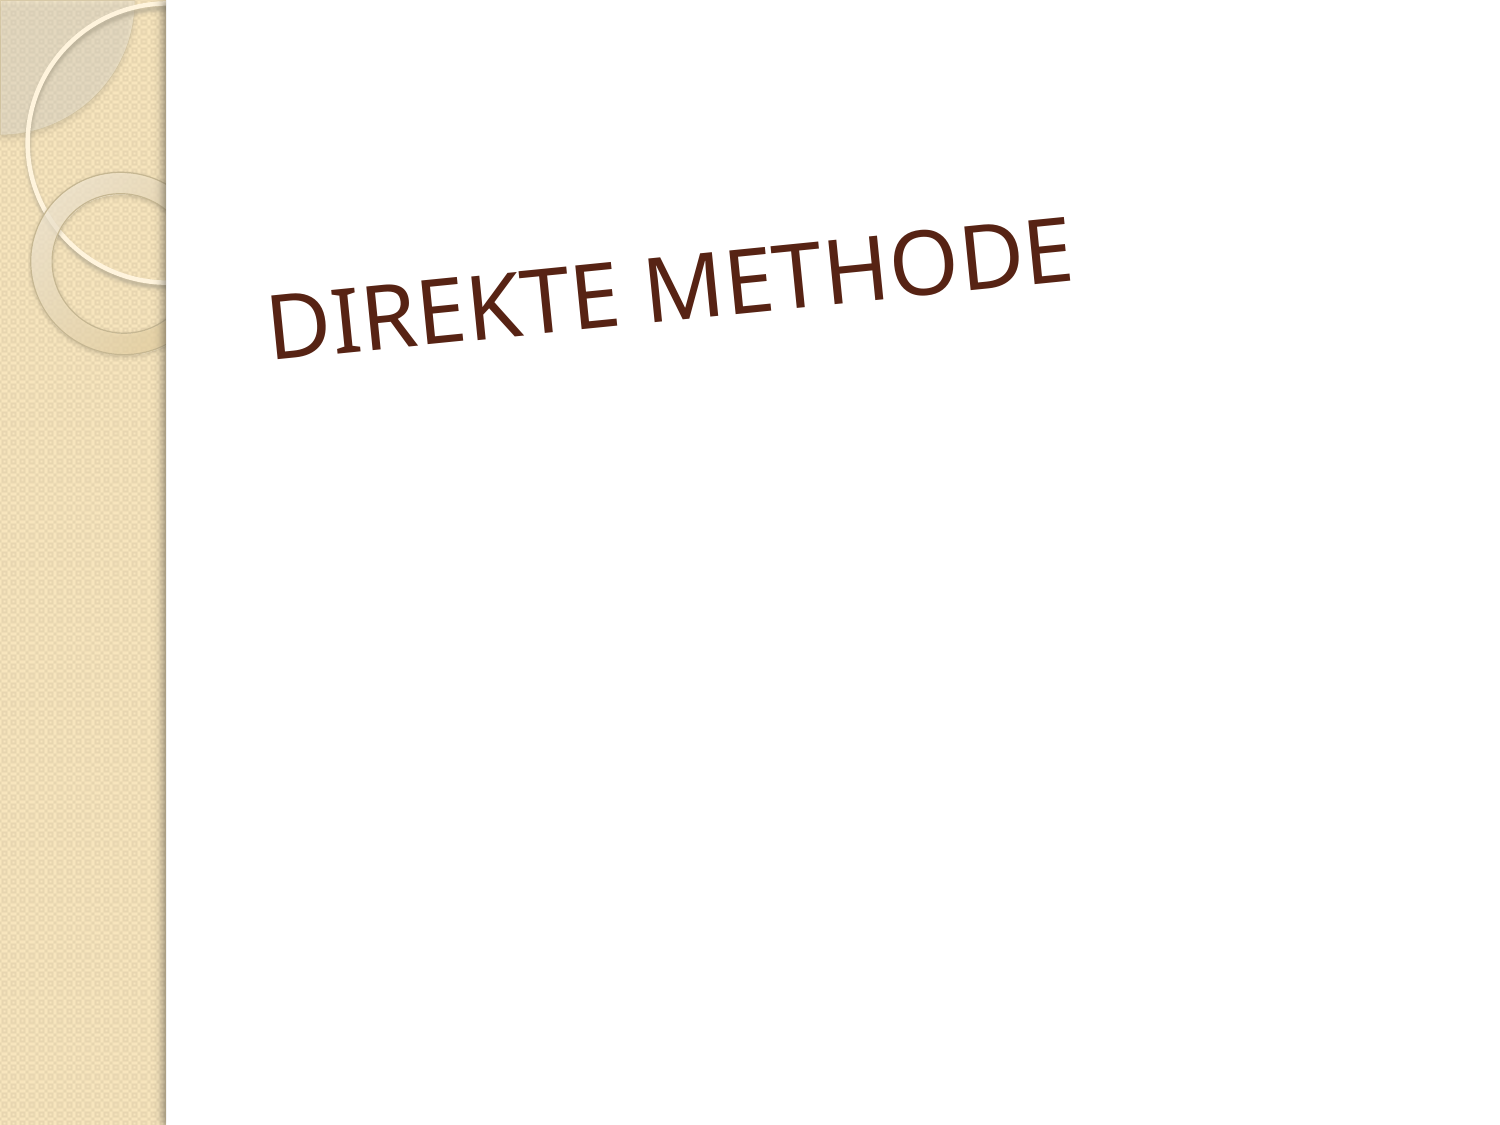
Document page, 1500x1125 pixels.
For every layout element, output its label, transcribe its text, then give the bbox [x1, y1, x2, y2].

title DIREKTE METHODE [237, 62, 1490, 469]
